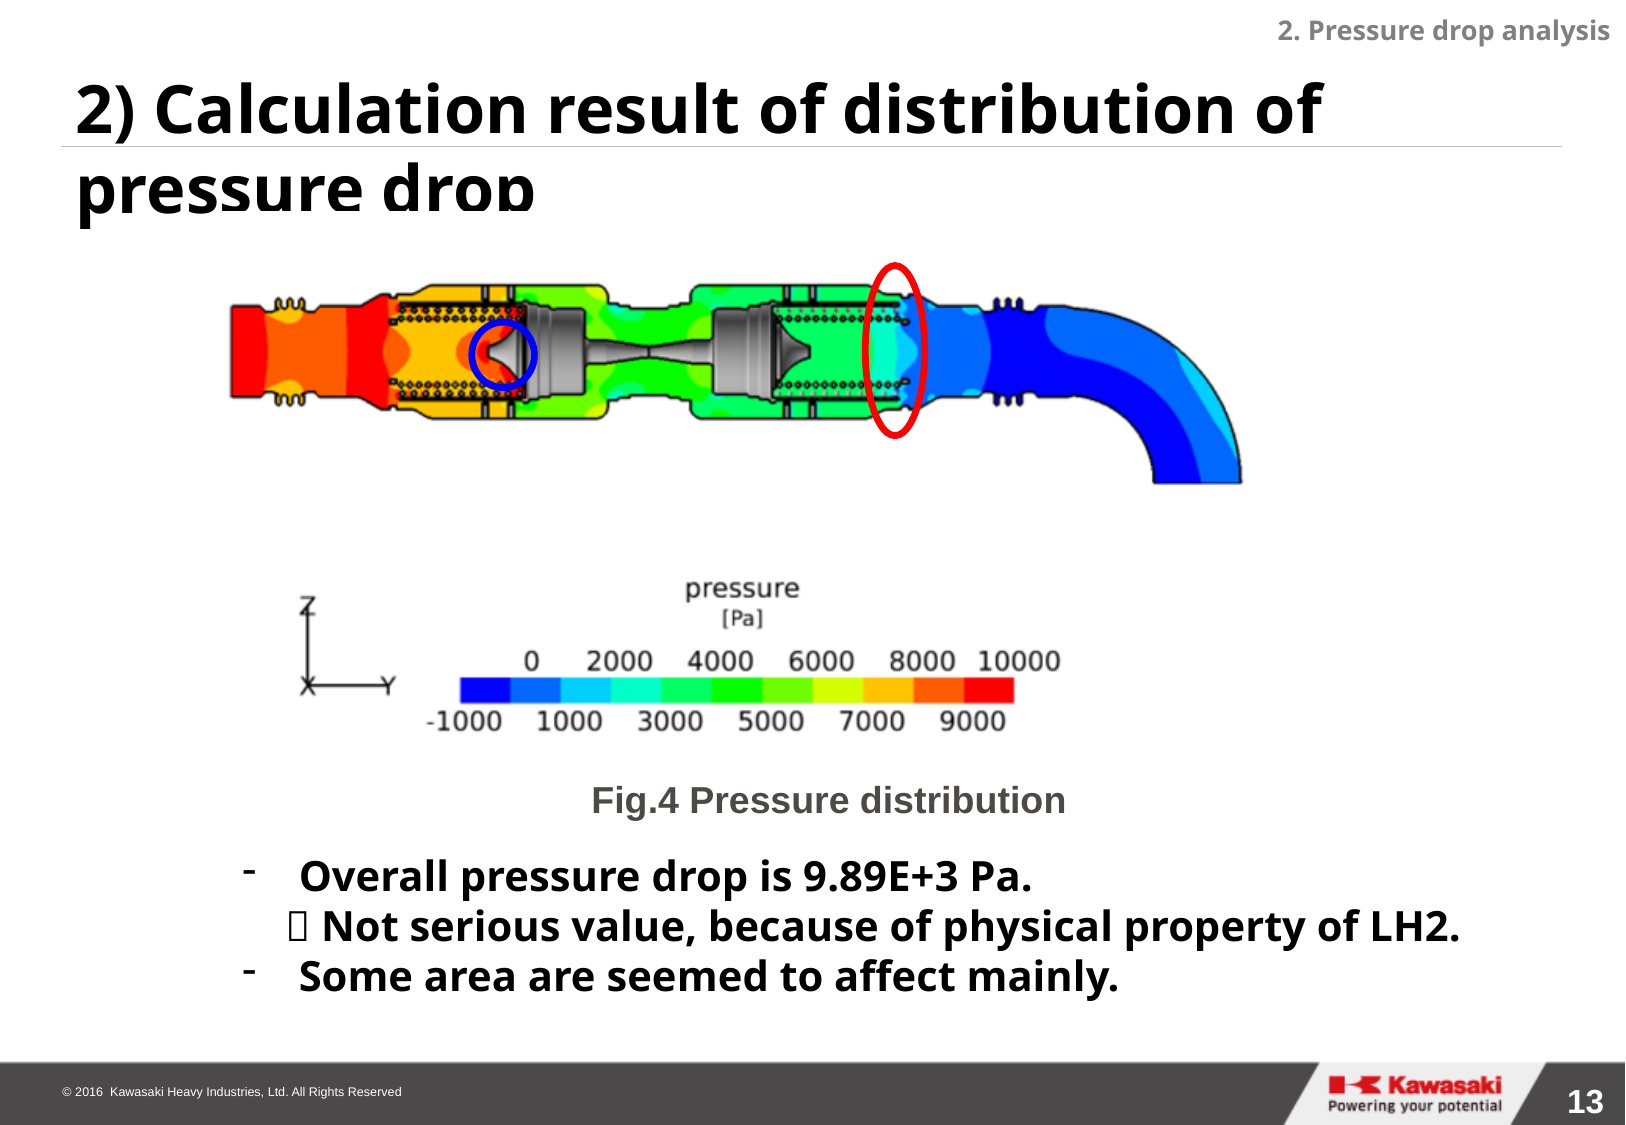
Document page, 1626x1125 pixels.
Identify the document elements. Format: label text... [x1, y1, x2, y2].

text_box 2. Pressure drop analysis [1207, 0, 1625, 60]
text_box 2) Calculation result of distribution of pressure drop [60, 59, 1363, 178]
picture [218, 211, 1273, 767]
text_box Overall pressure drop is 9.89E+3 Pa.  Not serious value, because of physical property of LH2. Some area are seemed to affect mainly. [227, 841, 1477, 1007]
picture [0, 1059, 1625, 1125]
text_box Fig.4 Pressure distribution [535, 774, 1123, 829]
